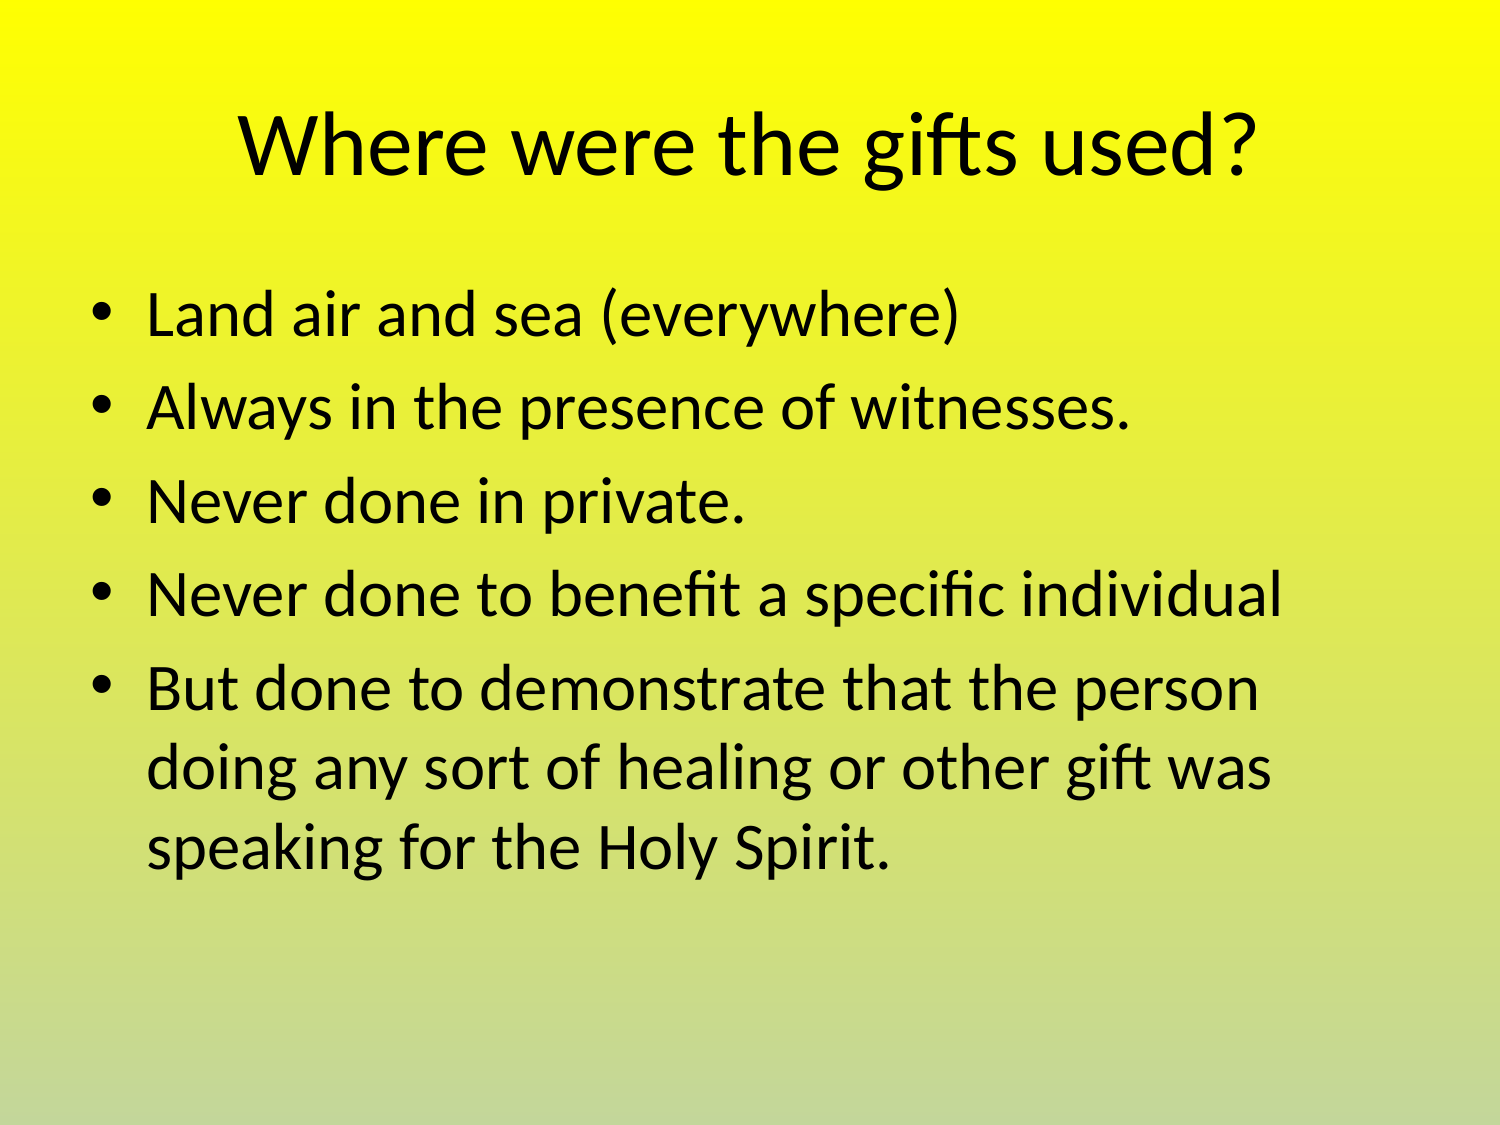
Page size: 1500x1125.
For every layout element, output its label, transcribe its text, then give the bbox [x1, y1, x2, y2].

title Where were the gifts used? [75, 45, 1425, 233]
list Land air and sea (everywhere) Always in the presence of witnesses. Never done in private. Never done to benefit a specific individual But done to demonstrate that the person doing any sort of healing or other gift was speaking for the Holy Spirit. [75, 262, 1425, 1005]
